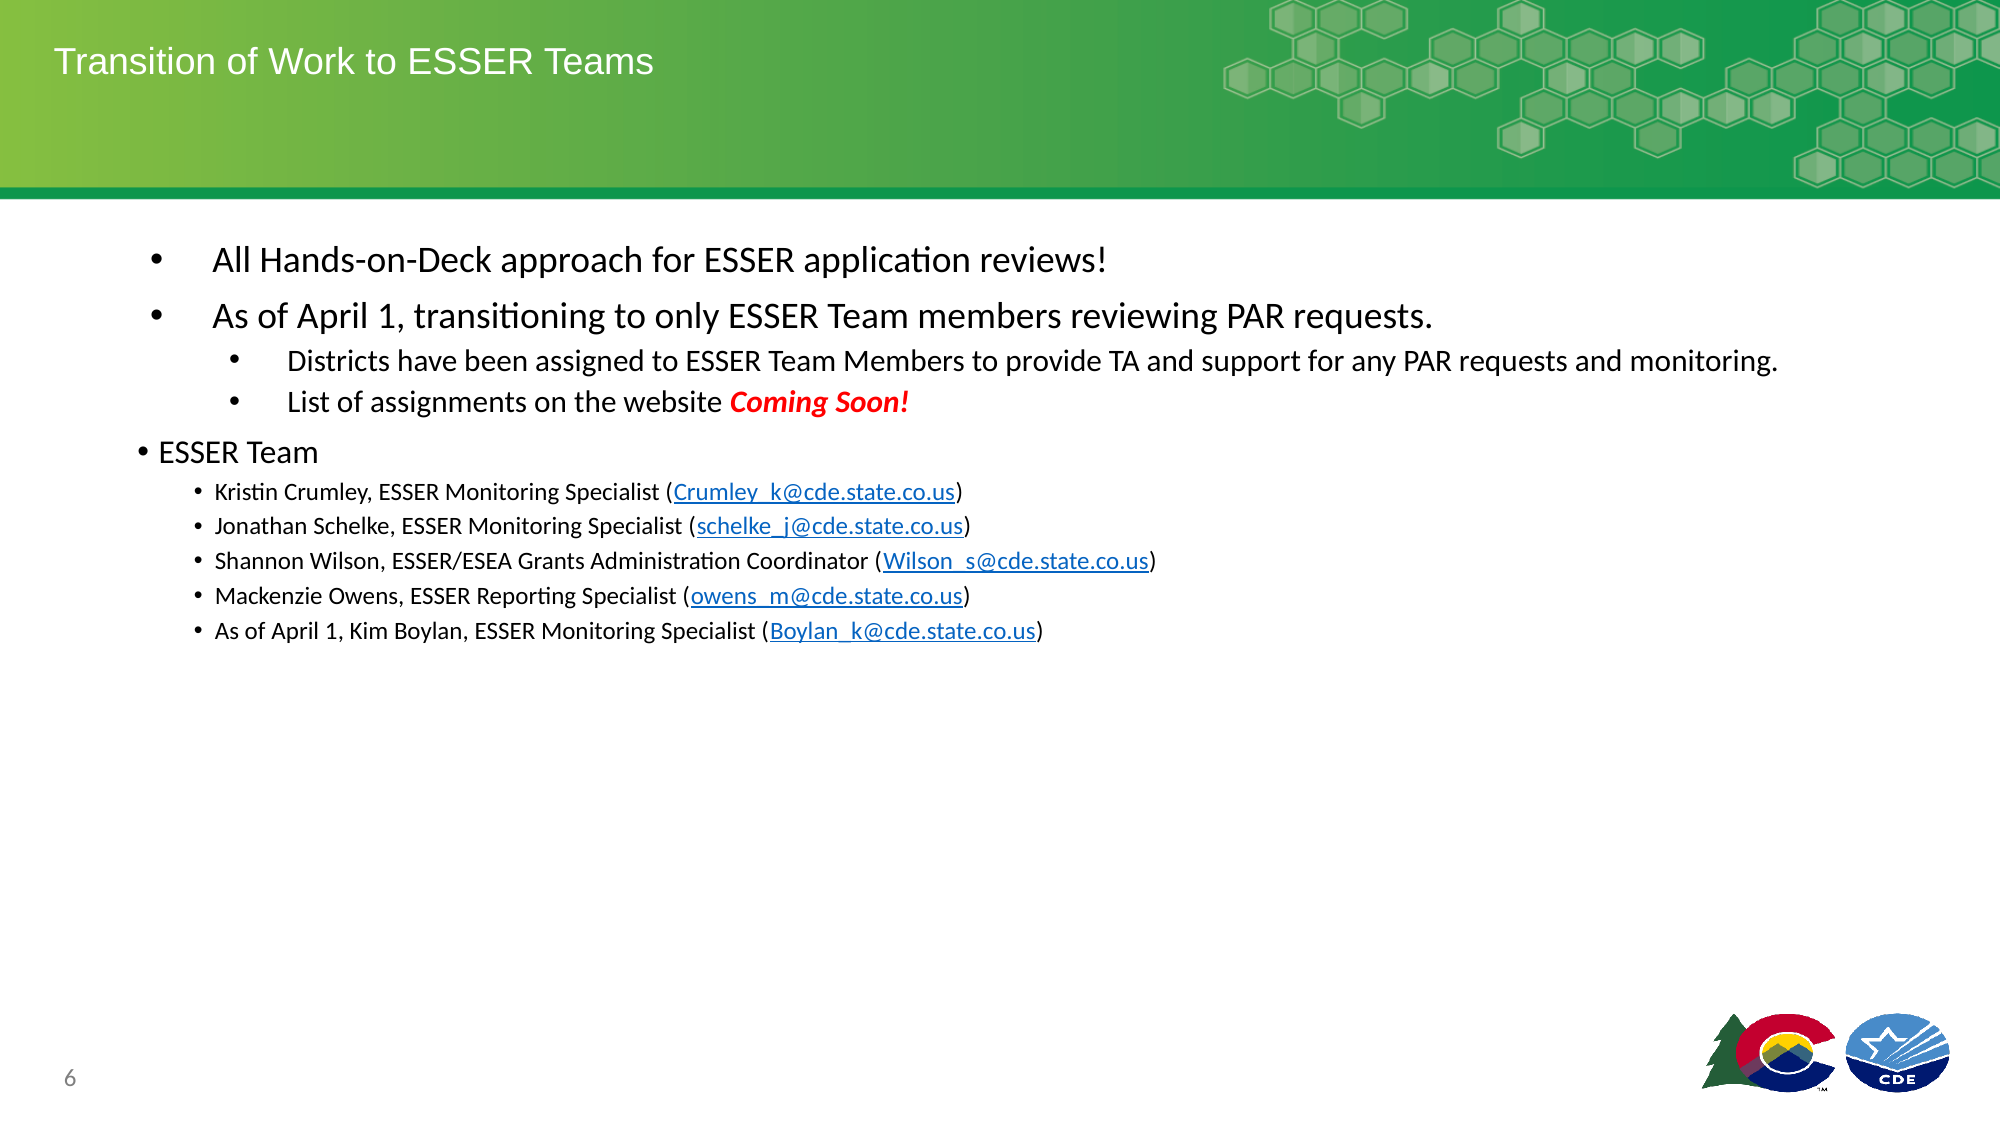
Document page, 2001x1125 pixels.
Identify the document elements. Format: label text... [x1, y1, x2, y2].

picture [1700, 1012, 1950, 1093]
picture [0, 0, 2000, 200]
title Transition of Work to ESSER Teams [53, 41, 1384, 166]
list All Hands-on-Deck approach for ESSER application reviews! As of April 1, transitioning to only ESSER Team members reviewing PAR requests. Districts have been assigned to ESSER Team Members to provide TA and support for any PAR requests and monitoring. List of assignments on the website Coming Soon! ESSER Team Kristin Crumley, ESSER Monitoring Specialist (Crumley_k@cde.state.co.us) Jonathan Schelke, ESSER Monitoring Specialist (schelke_j@cde.state.co.us) Shannon Wilson, ESSER/ESEA Grants Administration Coordinator (Wilson_s@cde.state.co.us) Mackenzie Owens, ESSER Reporting Specialist (owens_m@cde.state.co.us) As of April 1, Kim Boylan, ESSER Monitoring Specialist (Boylan_k@cde.state.co.us) [137, 239, 1863, 1002]
slide_number 6 [48, 1054, 499, 1115]
